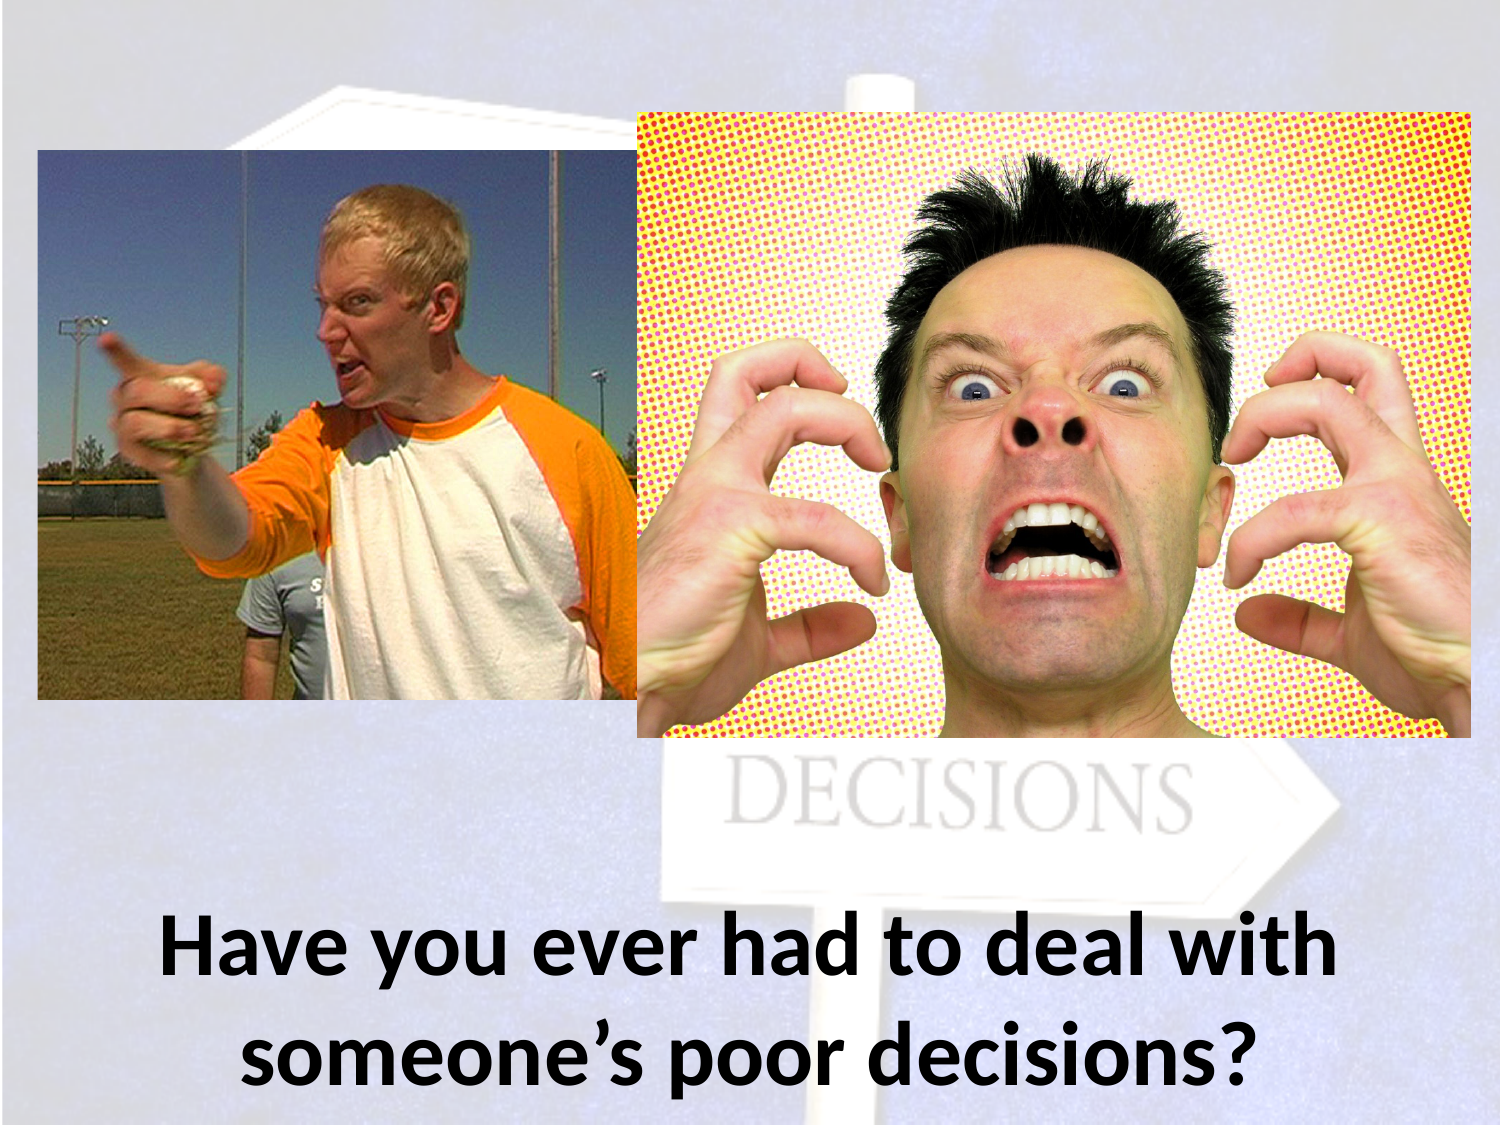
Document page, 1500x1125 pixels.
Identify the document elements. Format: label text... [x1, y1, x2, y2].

picture [37, 112, 1471, 738]
title Have you ever had to deal with someone’s poor decisions? [0, 862, 1500, 1125]
